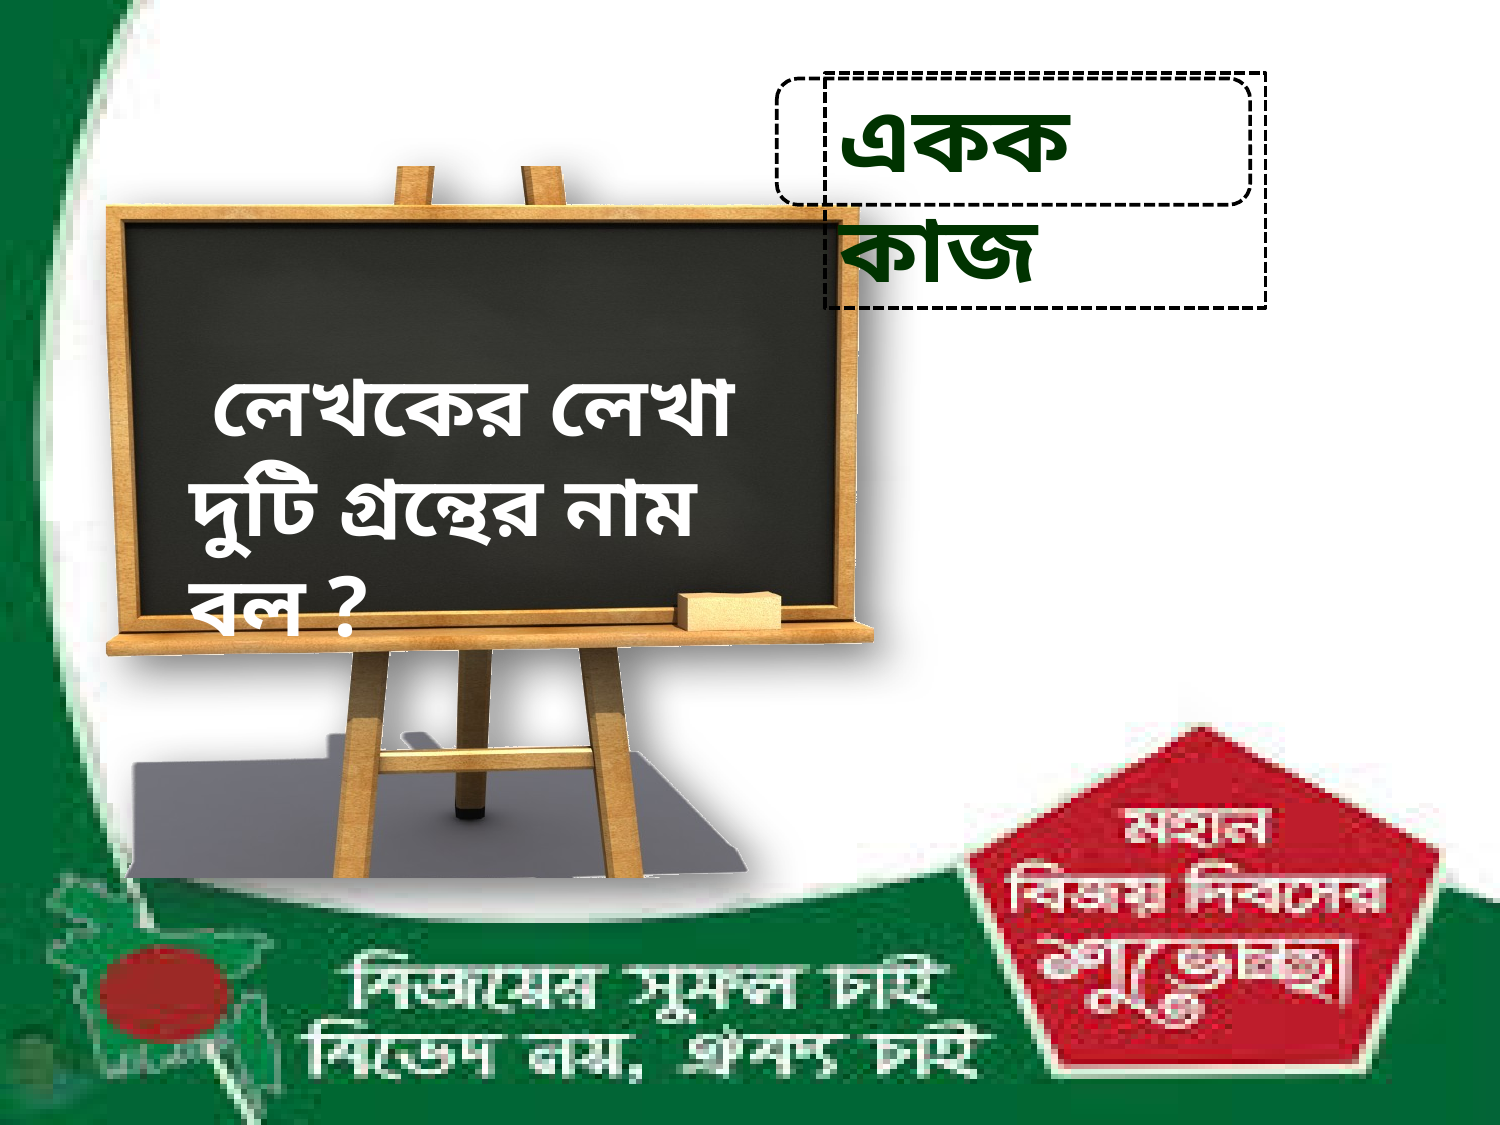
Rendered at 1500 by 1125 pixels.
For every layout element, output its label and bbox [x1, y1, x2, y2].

picture [0, 0, 1500, 1125]
text_box [776, 72, 1267, 206]
